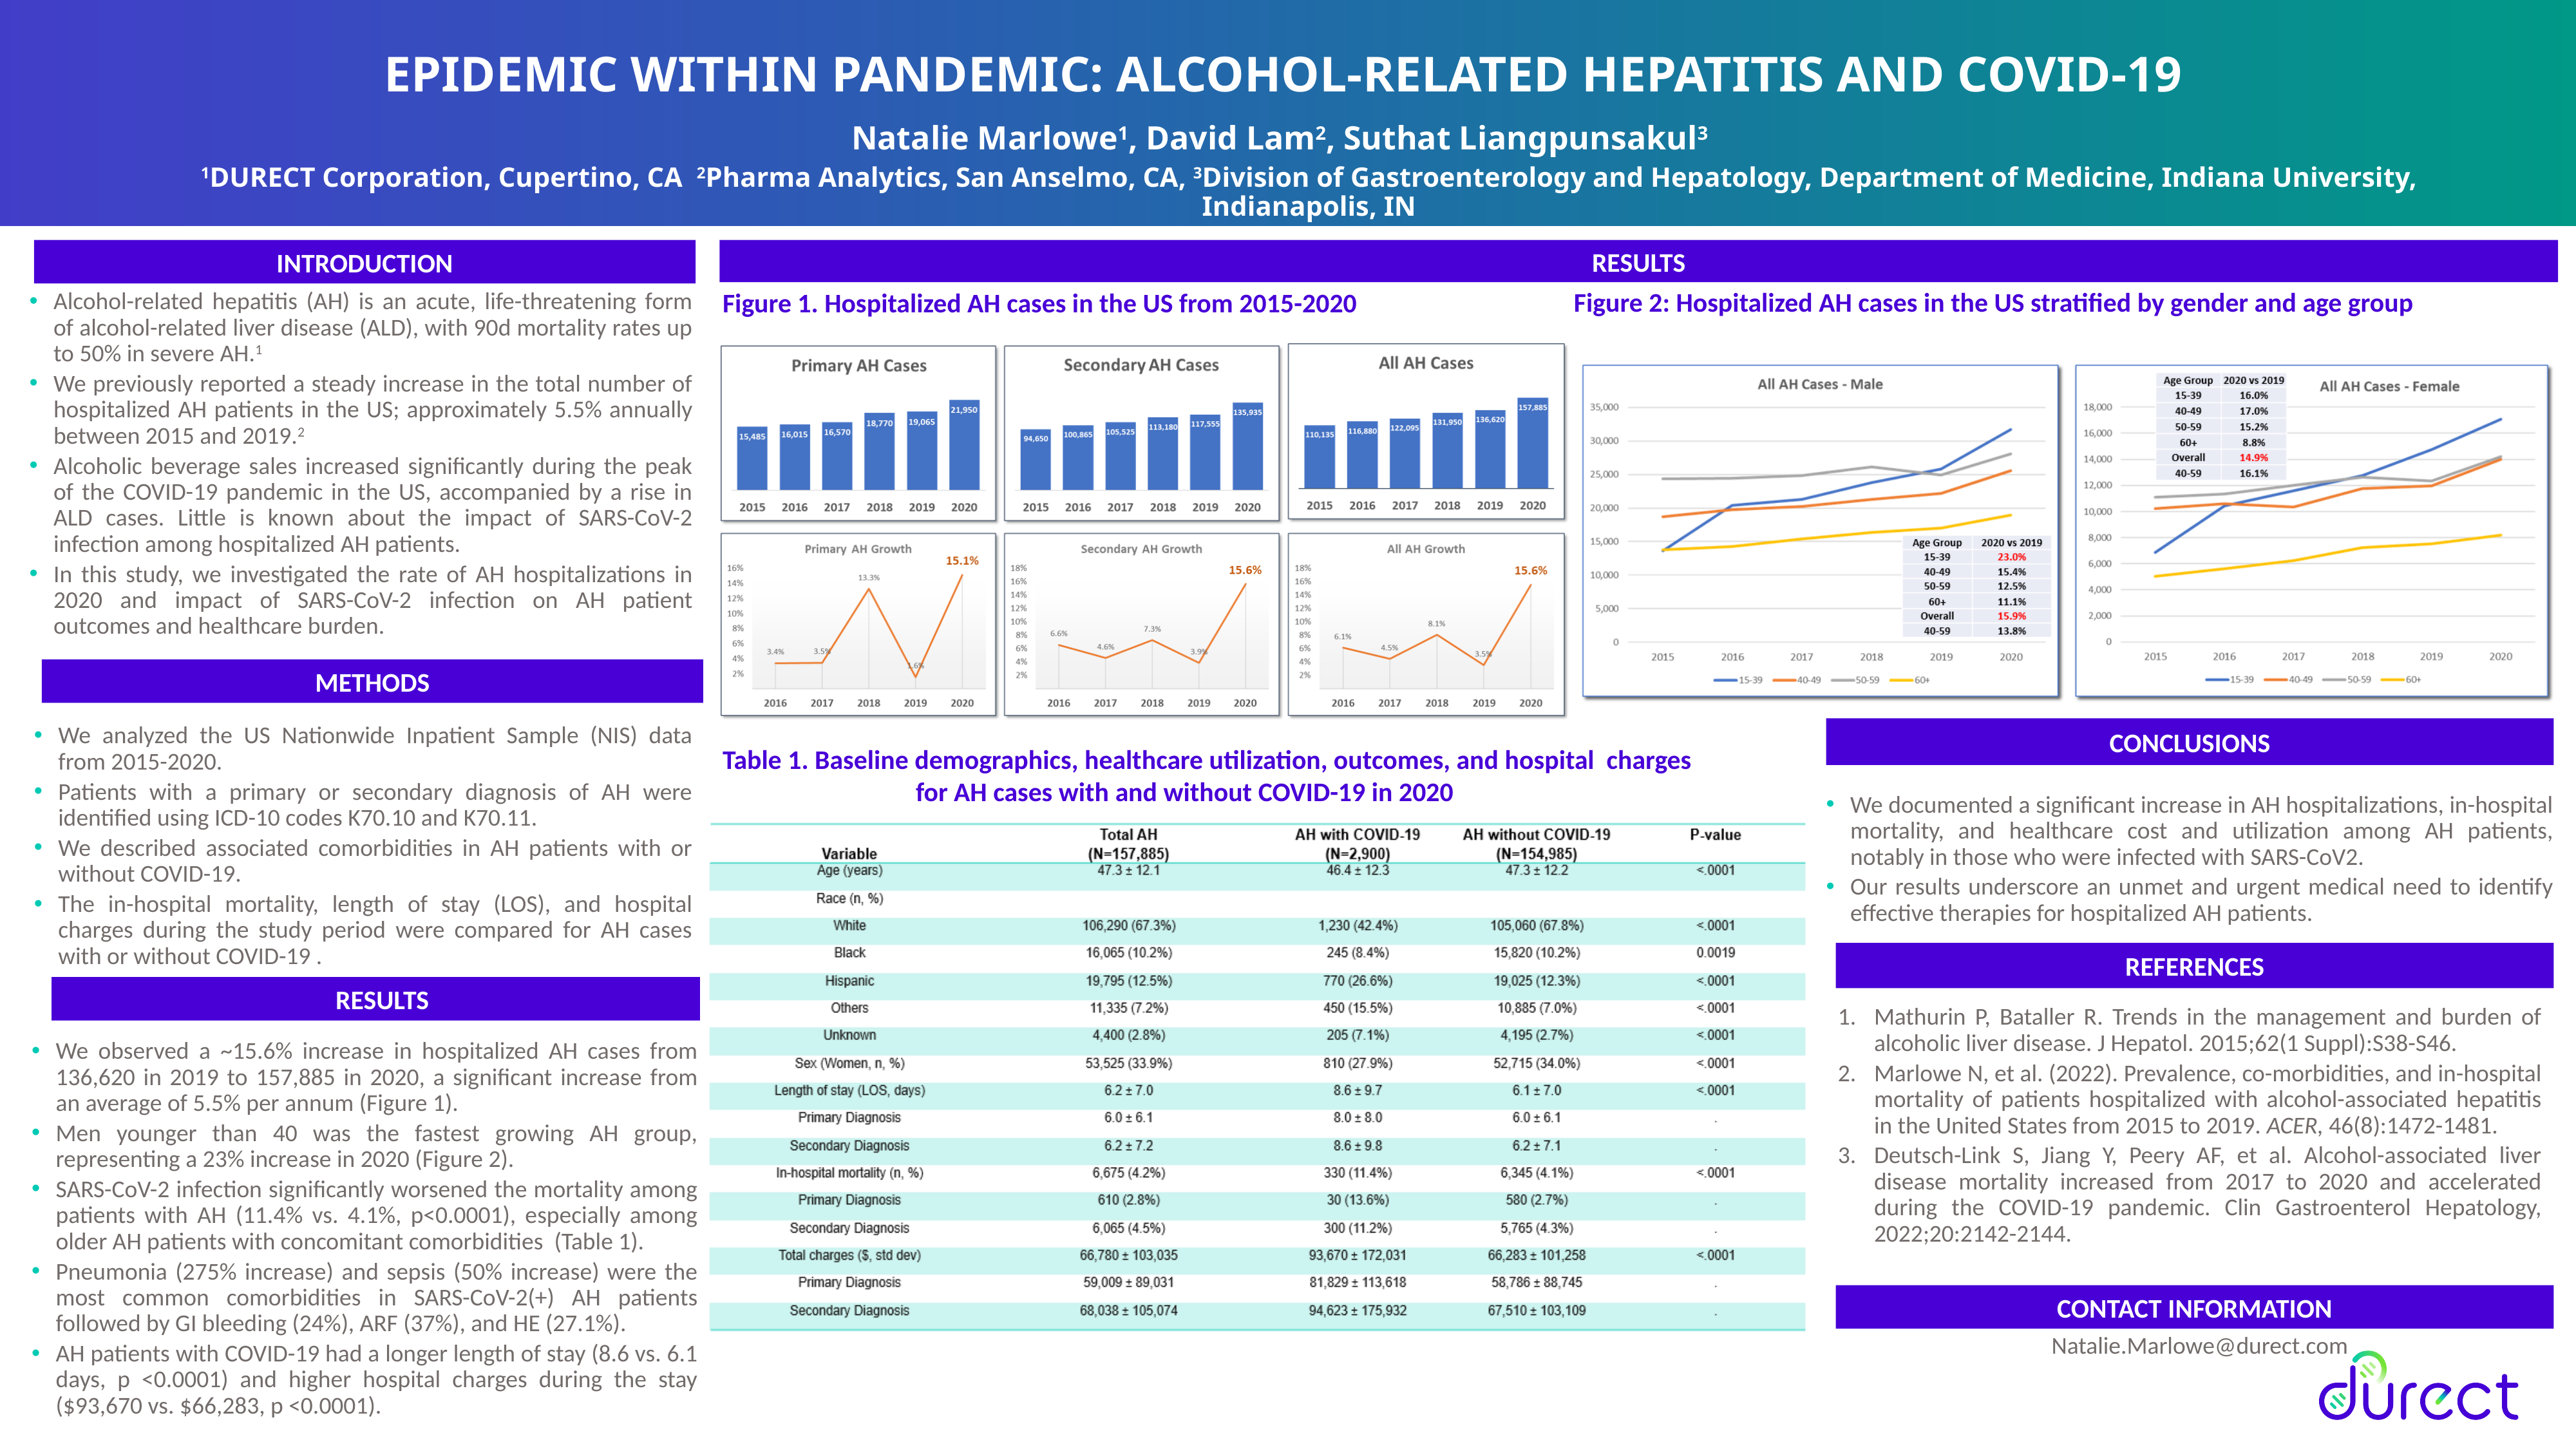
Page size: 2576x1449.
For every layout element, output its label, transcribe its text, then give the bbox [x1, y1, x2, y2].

text_box Table 1. Baseline demographics, healthcare utilization, outcomes, and hospital charges for AH cases with and without COVID-19 in 2020 [713, 737, 1960, 812]
text_box We observed a ~15.6% increase in hospitalized AH cases from 136,620 in 2019 to 157,885 in 2020, a significant increase from an average of 5.5% per annum (Figure 1). Men younger than 40 was the fastest growing AH group, representing a 23% increase in 2020 (Figure 2). SARS-CoV-2 infection significantly worsened the mortality among patients with AH (11.4% vs. 4.1%, p<0.0001), especially among older AH patients with concomitant comorbidities (Table 1). Pneumonia (275% increase) and sepsis (50% increase) were the most common comorbidities in SARS-CoV-2(+) AH patients followed by GI bleeding (24%), ARF (37%), and HE (27.1%). AH patients with COVID-19 had a longer length of stay (8.6 vs. 6.1 days, p <0.0001) and higher hospital charges during the stay ($93,670 vs. $66,283, p <0.0001). [32, 1038, 698, 1419]
text_box 1DURECT Corporation, Cupertino, CA 2Pharma Analytics, San Anselmo, CA, 3Division of Gastroenterology and Hepatology, Department of Medicine, Indiana University, Indianapolis, IN [118, 164, 2499, 222]
text_box CONTACT INFORMATION [1835, 1285, 2555, 1329]
text_box ConclusionS [1826, 717, 2554, 766]
text_box Introduction [33, 240, 696, 284]
text_box RESULTS [719, 240, 2559, 283]
text_box Figure 2: Hospitalized AH cases in the US stratified by gender and age group [1573, 289, 2576, 318]
picture [2318, 1359, 2520, 1421]
text_box Natalie.Marlowe@durect.com [2051, 1333, 2576, 1359]
text_box RESULTS [51, 976, 700, 1021]
text_box We documented a significant increase in AH hospitalizations, in-hospital mortality, and healthcare cost and utilization among AH patients, notably in those who were infected with SARS-CoV2. Our results underscore an unmet and urgent medical need to identify effective therapies for hospitalized AH patients. [1826, 791, 2554, 927]
text_box Figure 1. Hospitalized AH cases in the US from 2015-2020 [713, 280, 1928, 323]
text_box REFERENCES [1835, 942, 2555, 989]
text_box We analyzed the US Nationwide Inpatient Sample (NIS) data from 2015-2020. Patients with a primary or secondary diagnosis of AH were identified using ICD-10 codes K70.10 and K70.11. We described associated comorbidities in AH patients with or without COVID-19. The in-hospital mortality, length of stay (LOS), and hospital charges during the study period were compared for AH cases with or without COVID-19 . [33, 723, 693, 970]
text_box Natalie Marlowe1, David Lam2, Suthat Liangpunsakul3 [52, 122, 2516, 157]
text_box METHODS [41, 659, 704, 703]
text_box Mathurin P, Bataller R. Trends in the management and burden of alcoholic liver disease. J Hepatol. 2015;62(1 Suppl):S38-S46. Marlowe N, et al. (2022). Prevalence, co-morbidities, and in-hospital mortality of patients hospitalized with alcohol-associated hepatitis in the United States from 2015 to 2019. ACER, 46(8):1472-1481. Deutsch-Link S, Jiang Y, Peery AF, et al. Alcohol-associated liver disease mortality increased from 2017 to 2020 and accelerated during the COVID-19 pandemic. Clin Gastroenterol Hepatology, 2022;20:2142-2144. [1837, 1004, 2543, 1247]
text_box Alcohol-related hepatitis (AH) is an acute, life-threatening form of alcohol-related liver disease (ALD), with 90d mortality rates up to 50% in severe AH.1 We previously reported a steady increase in the total number of hospitalized AH patients in the US; approximately 5.5% annually between 2015 and 2019.2 Alcoholic beverage sales increased significantly during the peak of the COVID-19 pandemic in the US, accompanied by a rise in ALD cases. Little is known about the impact of SARS-CoV-2 infection among hospitalized AH patients. In this study, we investigated the rate of AH hospitalizations in 2020 and impact of SARS-CoV-2 infection on AH patient outcomes and healthcare burden. [29, 289, 693, 640]
title Epidemic within pandemic: Alcohol-related hepatitis and COVID-19 [52, 50, 2516, 103]
picture [700, 815, 1819, 1337]
picture [717, 339, 2559, 721]
